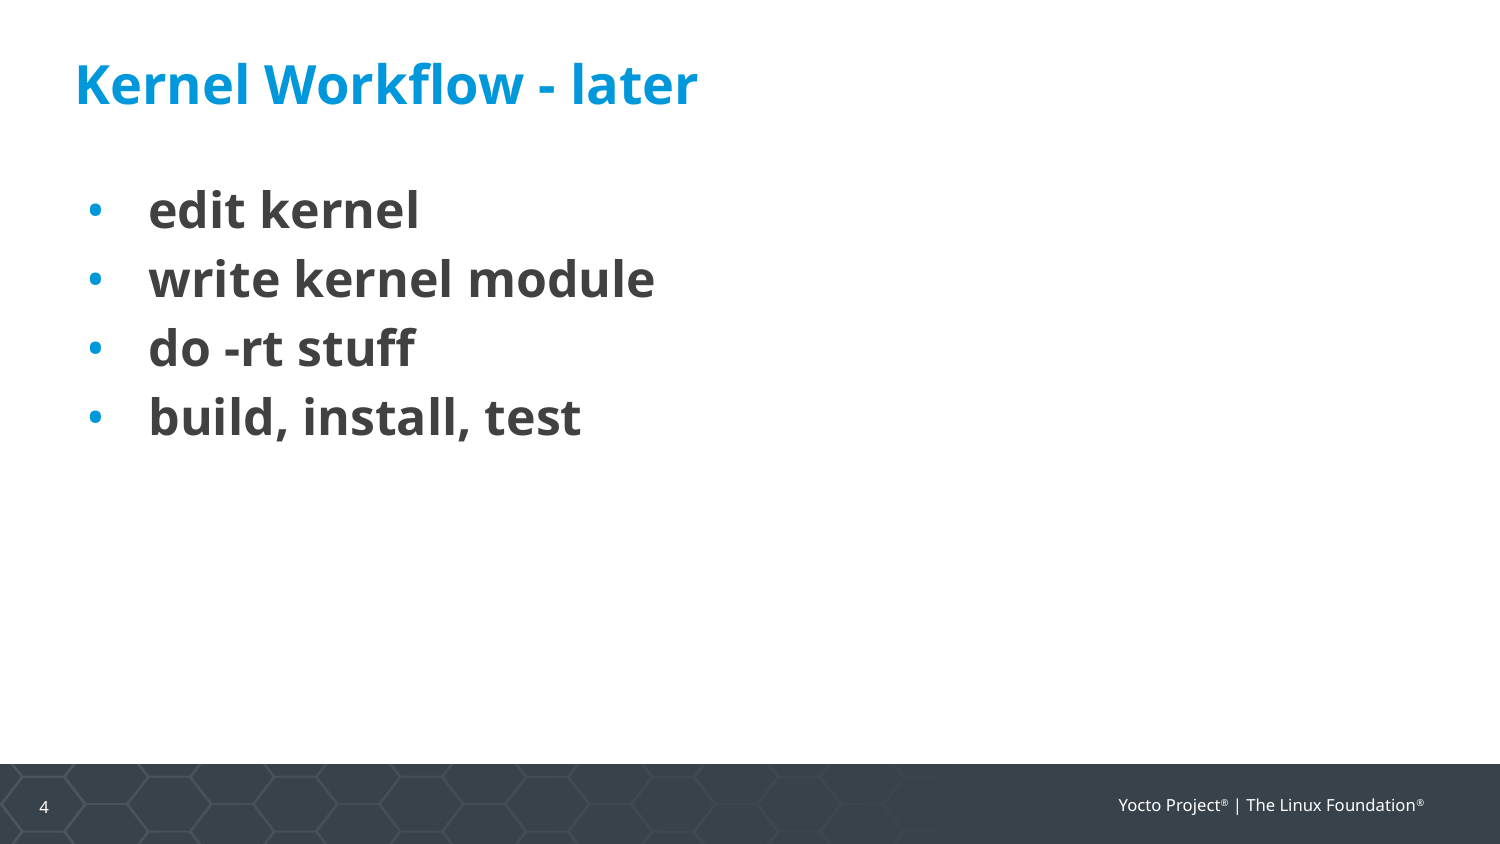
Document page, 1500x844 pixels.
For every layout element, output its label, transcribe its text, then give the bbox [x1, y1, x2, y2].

text_box Kernel Workflow - later [74, 50, 1424, 160]
text_box edit kernel write kernel module do -rt stuff build, install, test [73, 169, 1425, 728]
picture [0, 0, 1500, 844]
